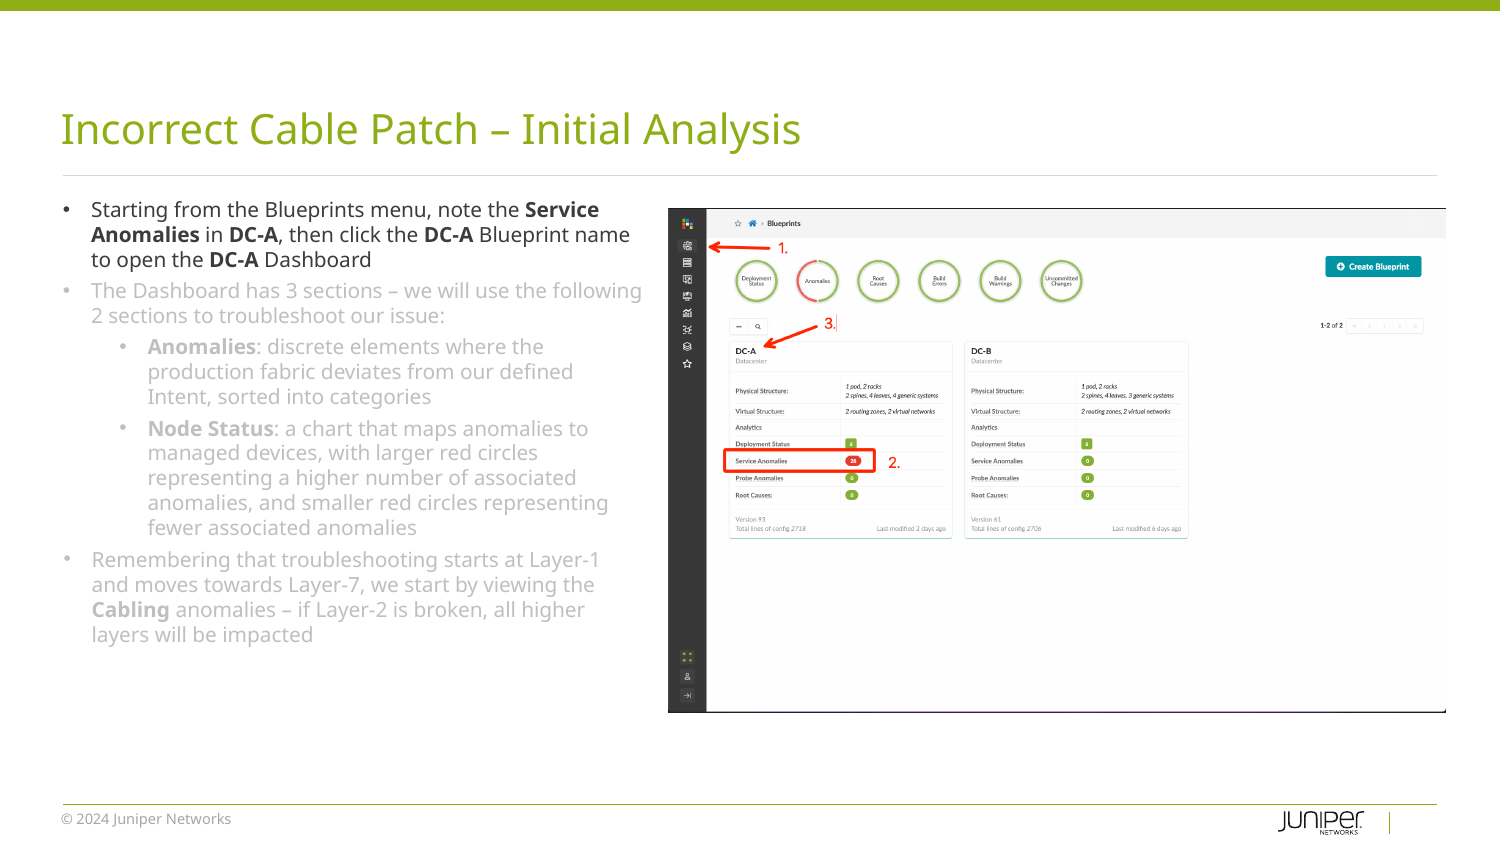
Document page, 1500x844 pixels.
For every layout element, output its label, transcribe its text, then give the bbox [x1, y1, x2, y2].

list Starting from the Blueprints menu, note the Service Anomalies in DC-A, then click the DC-A Blueprint name to open the DC-A Dashboard The Dashboard has 3 sections – we will use the following 2 sections to troubleshoot our issue: Anomalies: discrete elements where the production fabric deviates from our defined Intent, sorted into categories Node Status: a chart that maps anomalies to managed devices, with larger red circles representing a higher number of associated anomalies, and smaller red circles representing fewer associated anomalies Remembering that troubleshooting starts at Layer-1 and moves towards Layer-7, we start by viewing the Cabling anomalies – if Layer-2 is broken, all higher layers will be impacted [62, 196, 644, 772]
title Incorrect Cable Patch – Initial Analysis [60, 48, 1446, 154]
picture [668, 208, 1446, 713]
